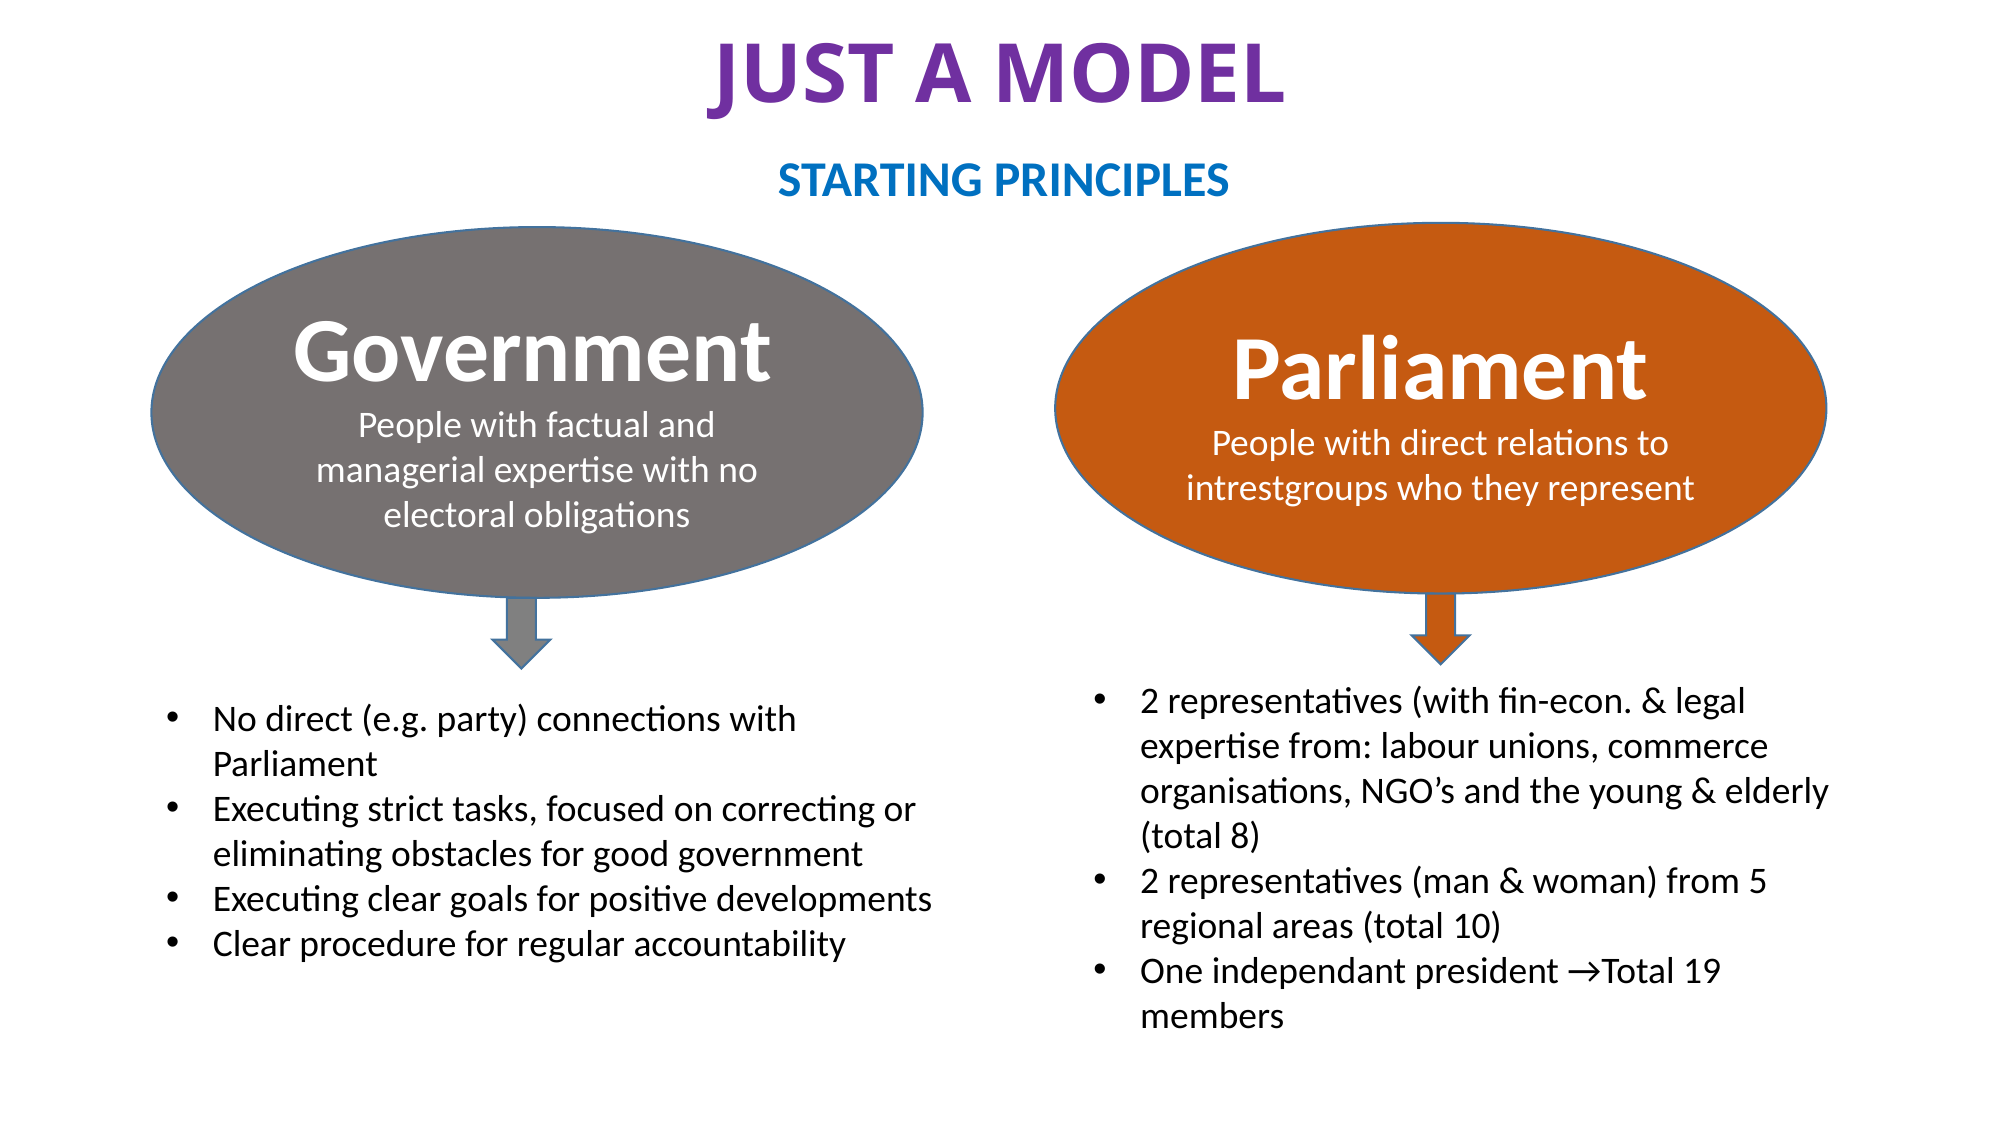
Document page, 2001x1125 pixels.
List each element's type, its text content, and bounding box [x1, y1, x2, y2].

text_box No direct (e.g. party) connections with Parliament Executing strict tasks, focused on correcting or eliminating obstacles for good government Executing clear goals for positive developments Clear procedure for regular accountability [151, 686, 960, 972]
subtitle STARTING PRINCIPLES [138, 145, 1870, 1042]
text_box 2 representatives (with fin-econ. & legal expertise from: labour unions, commerce organisations, NGO’s and the young & elderly (total 8) 2 representatives (man & woman) from 5 regional areas (total 10) One independant president →Total 19 members [1078, 668, 1862, 1089]
text_box Parliament People with direct relations to intrestgroups who they represent [1054, 221, 1828, 595]
text_box Government People with factual and managerial expertise with no electoral obligations [150, 226, 924, 599]
text_box [489, 596, 553, 671]
title JUST A MODEL [249, 24, 1750, 128]
text_box [1409, 592, 1473, 666]
